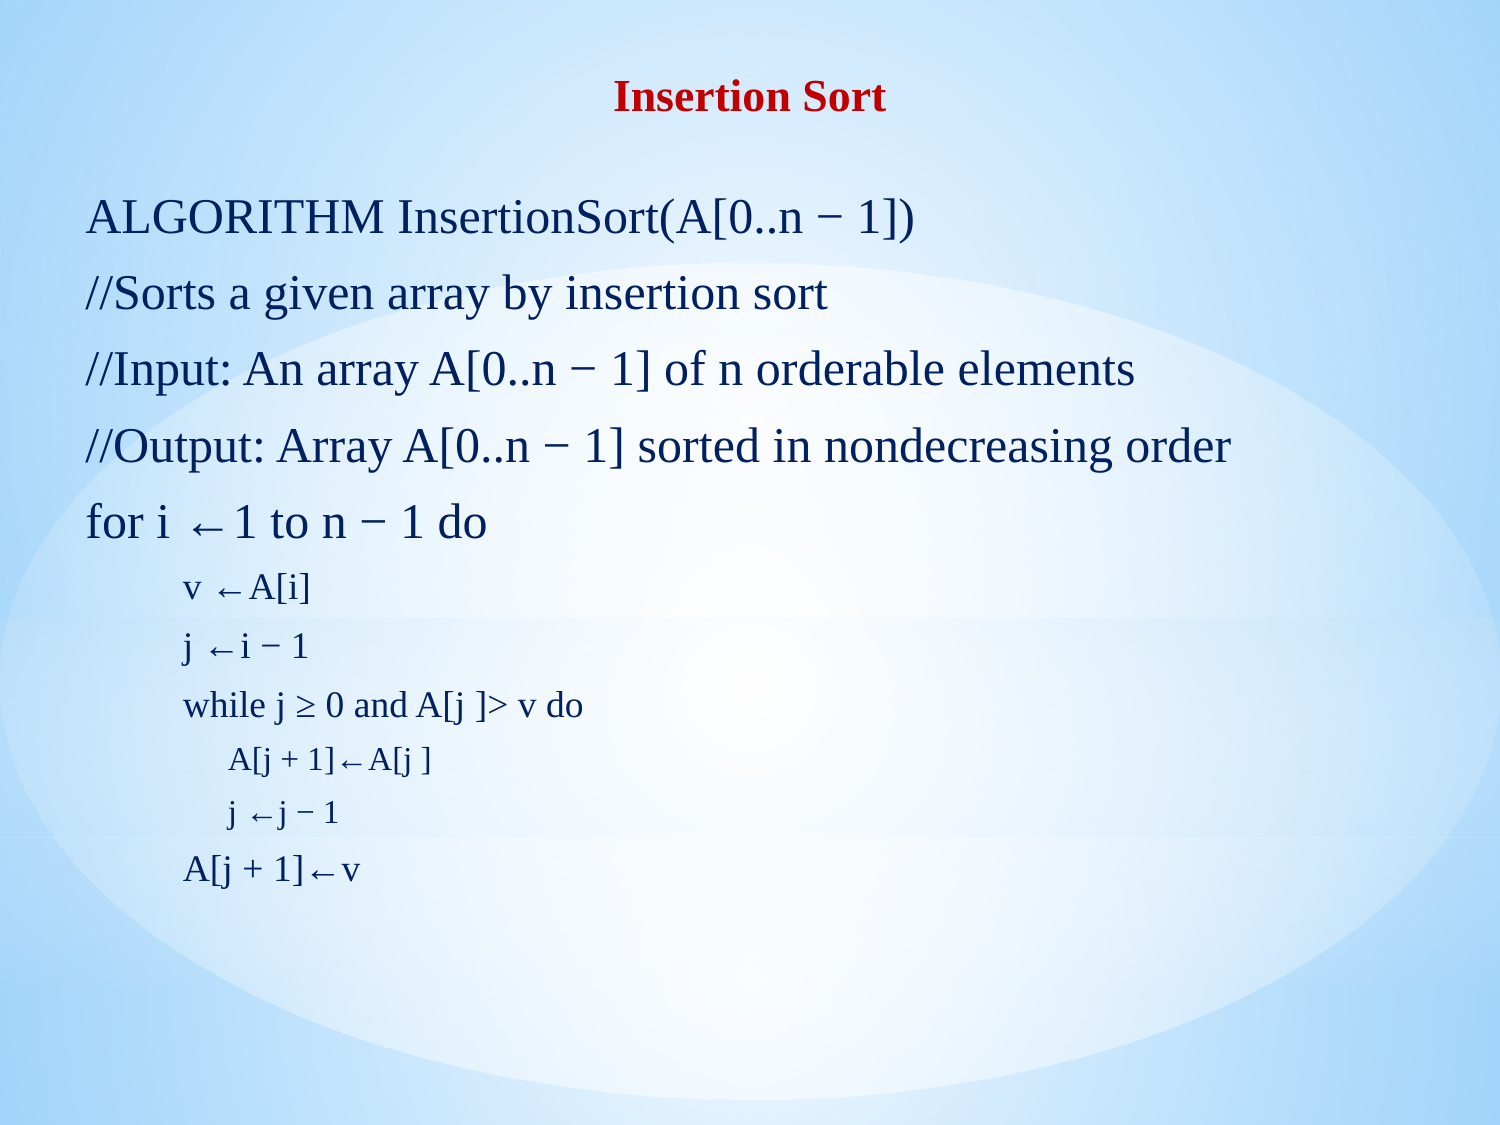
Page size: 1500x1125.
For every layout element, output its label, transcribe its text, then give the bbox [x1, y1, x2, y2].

list ALGORITHM InsertionSort(A[0..n − 1]) //Sorts a given array by insertion sort //Input: An array A[0..n − 1] of n orderable elements //Output: Array A[0..n − 1] sorted in nondecreasing order for i ←1 to n − 1 do v ←A[i] j ←i − 1 while j ≥ 0 and A[j ]> v do A[j + 1]←A[j ] j ←j − 1 A[j + 1]←v [70, 175, 1430, 1055]
text_box Insertion Sort [93, 58, 1407, 129]
